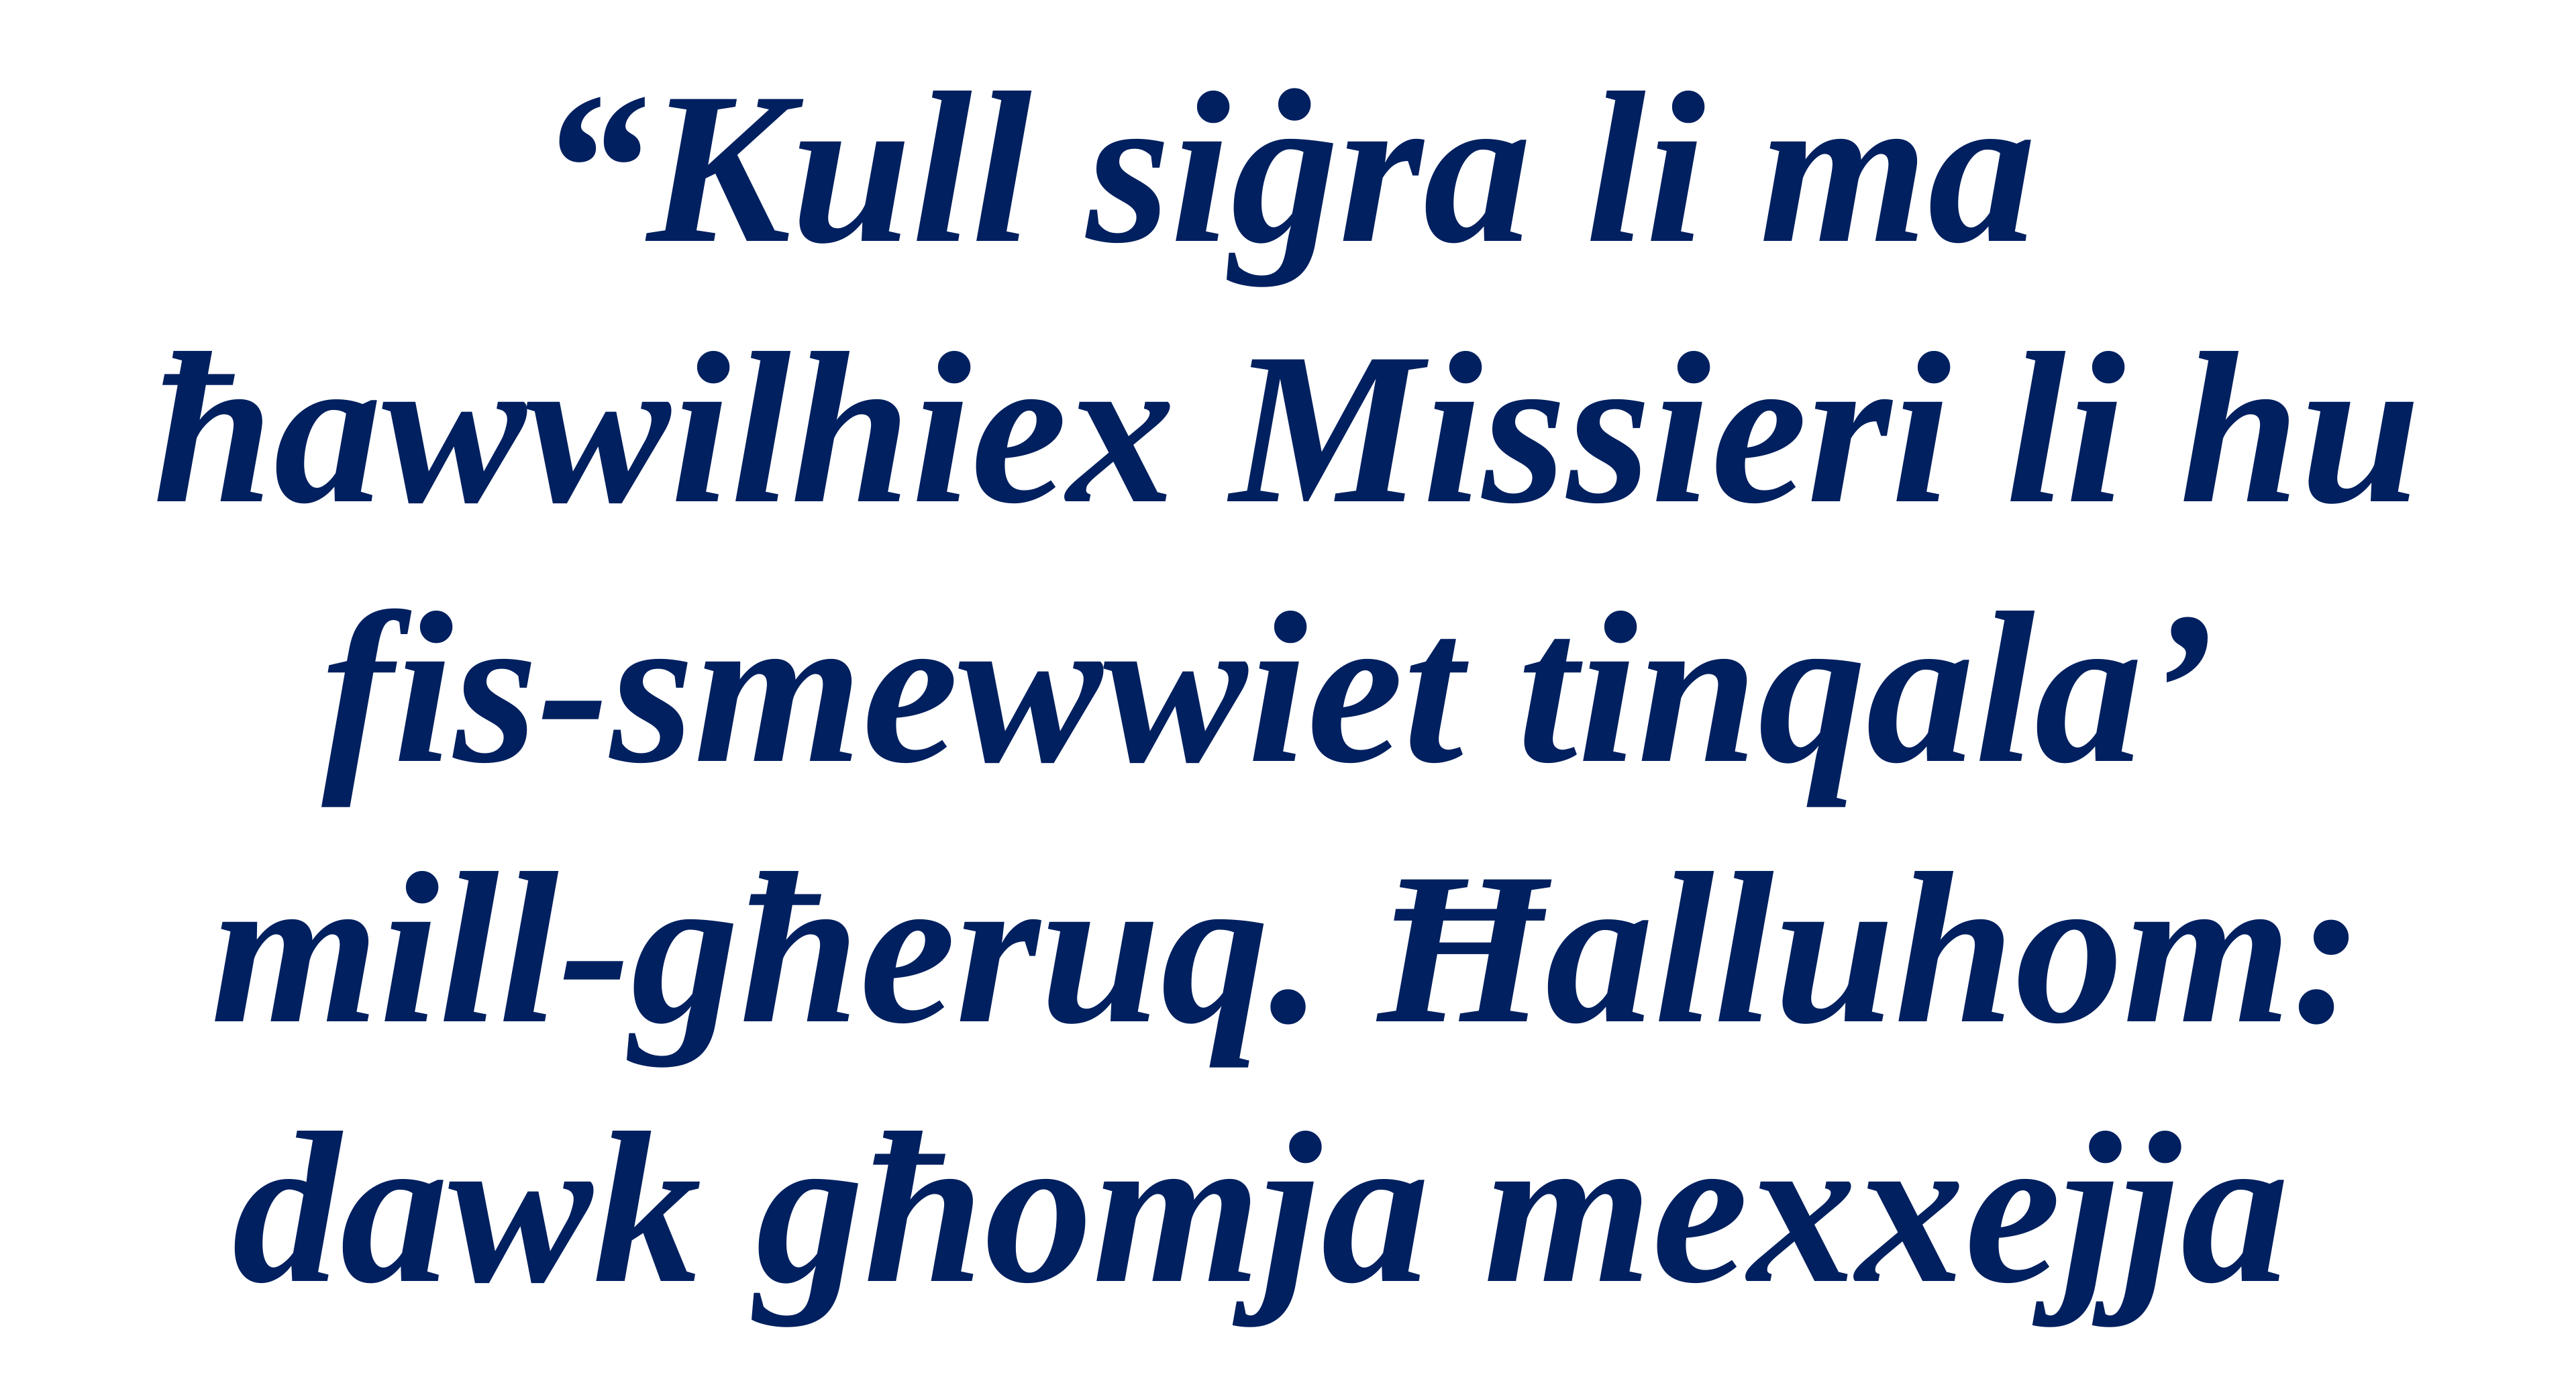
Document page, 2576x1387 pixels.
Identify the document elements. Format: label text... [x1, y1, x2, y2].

text_box “Kull siġra li ma ħawwilhiex Missieri li hu fis-smewwiet tinqala’ mill-għeruq. Ħalluhom: dawk għomja mexxejja [28, 19, 2551, 1330]
